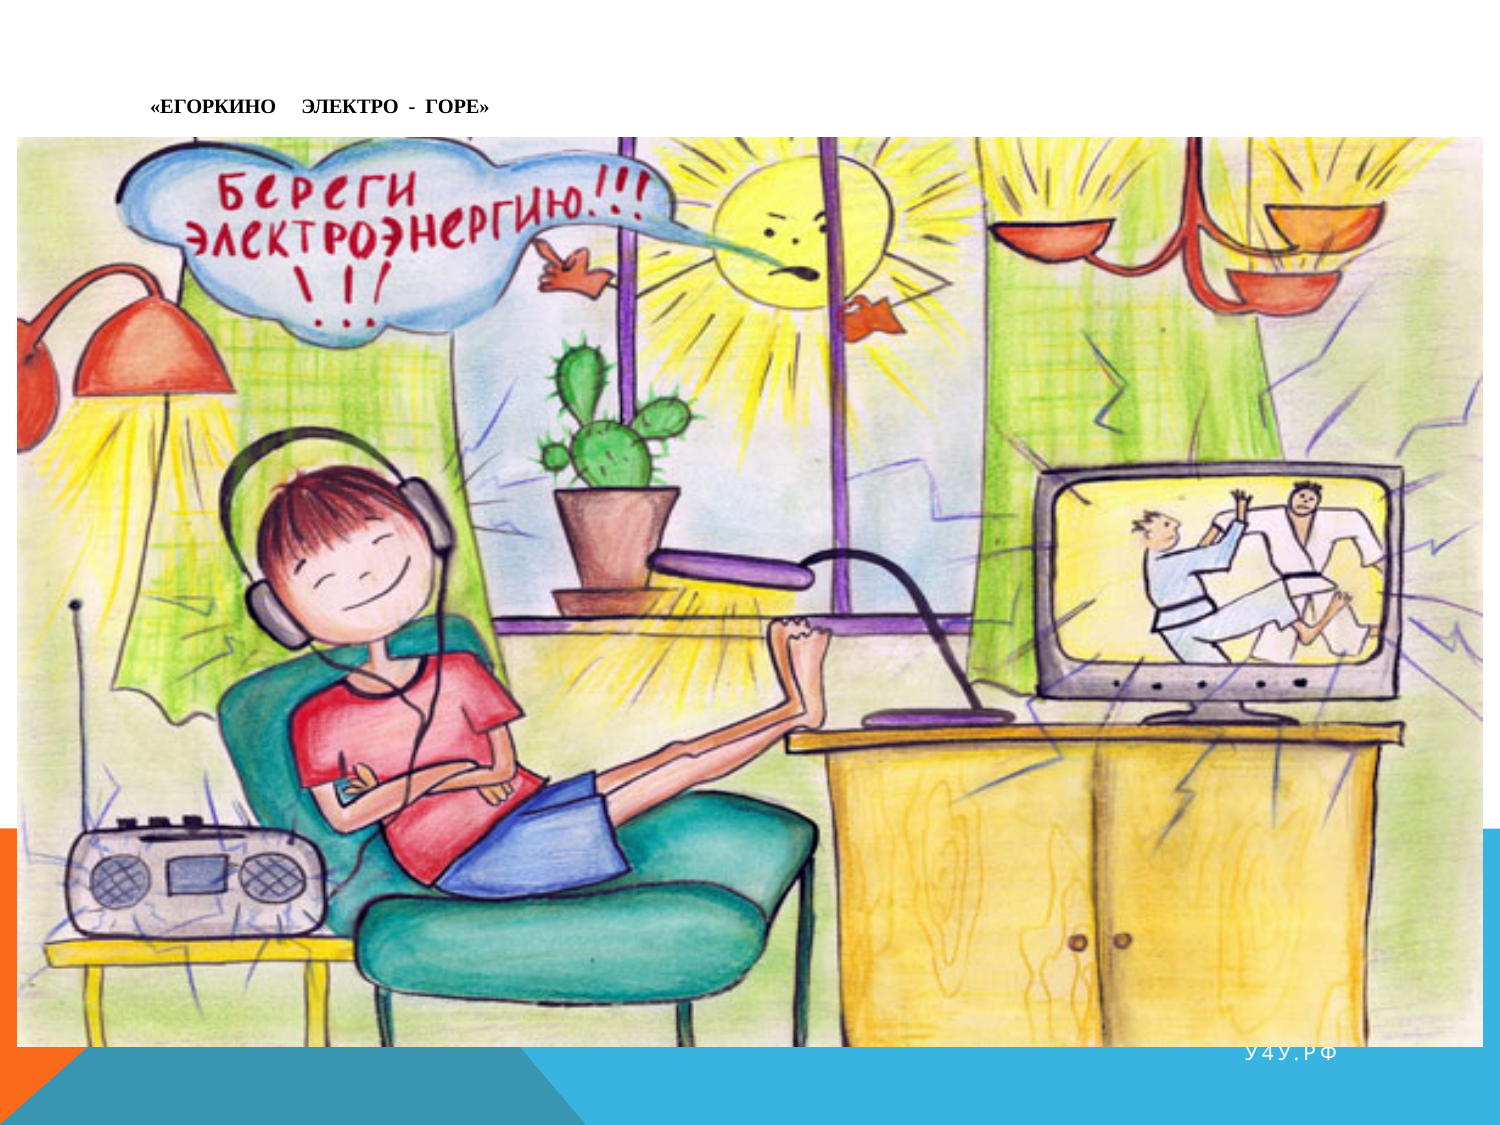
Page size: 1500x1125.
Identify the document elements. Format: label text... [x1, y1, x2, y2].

title «Егоркино электро - горе» [135, 60, 1369, 135]
footer У4У.РФ [577, 1055, 1352, 1076]
picture [17, 136, 1483, 1047]
